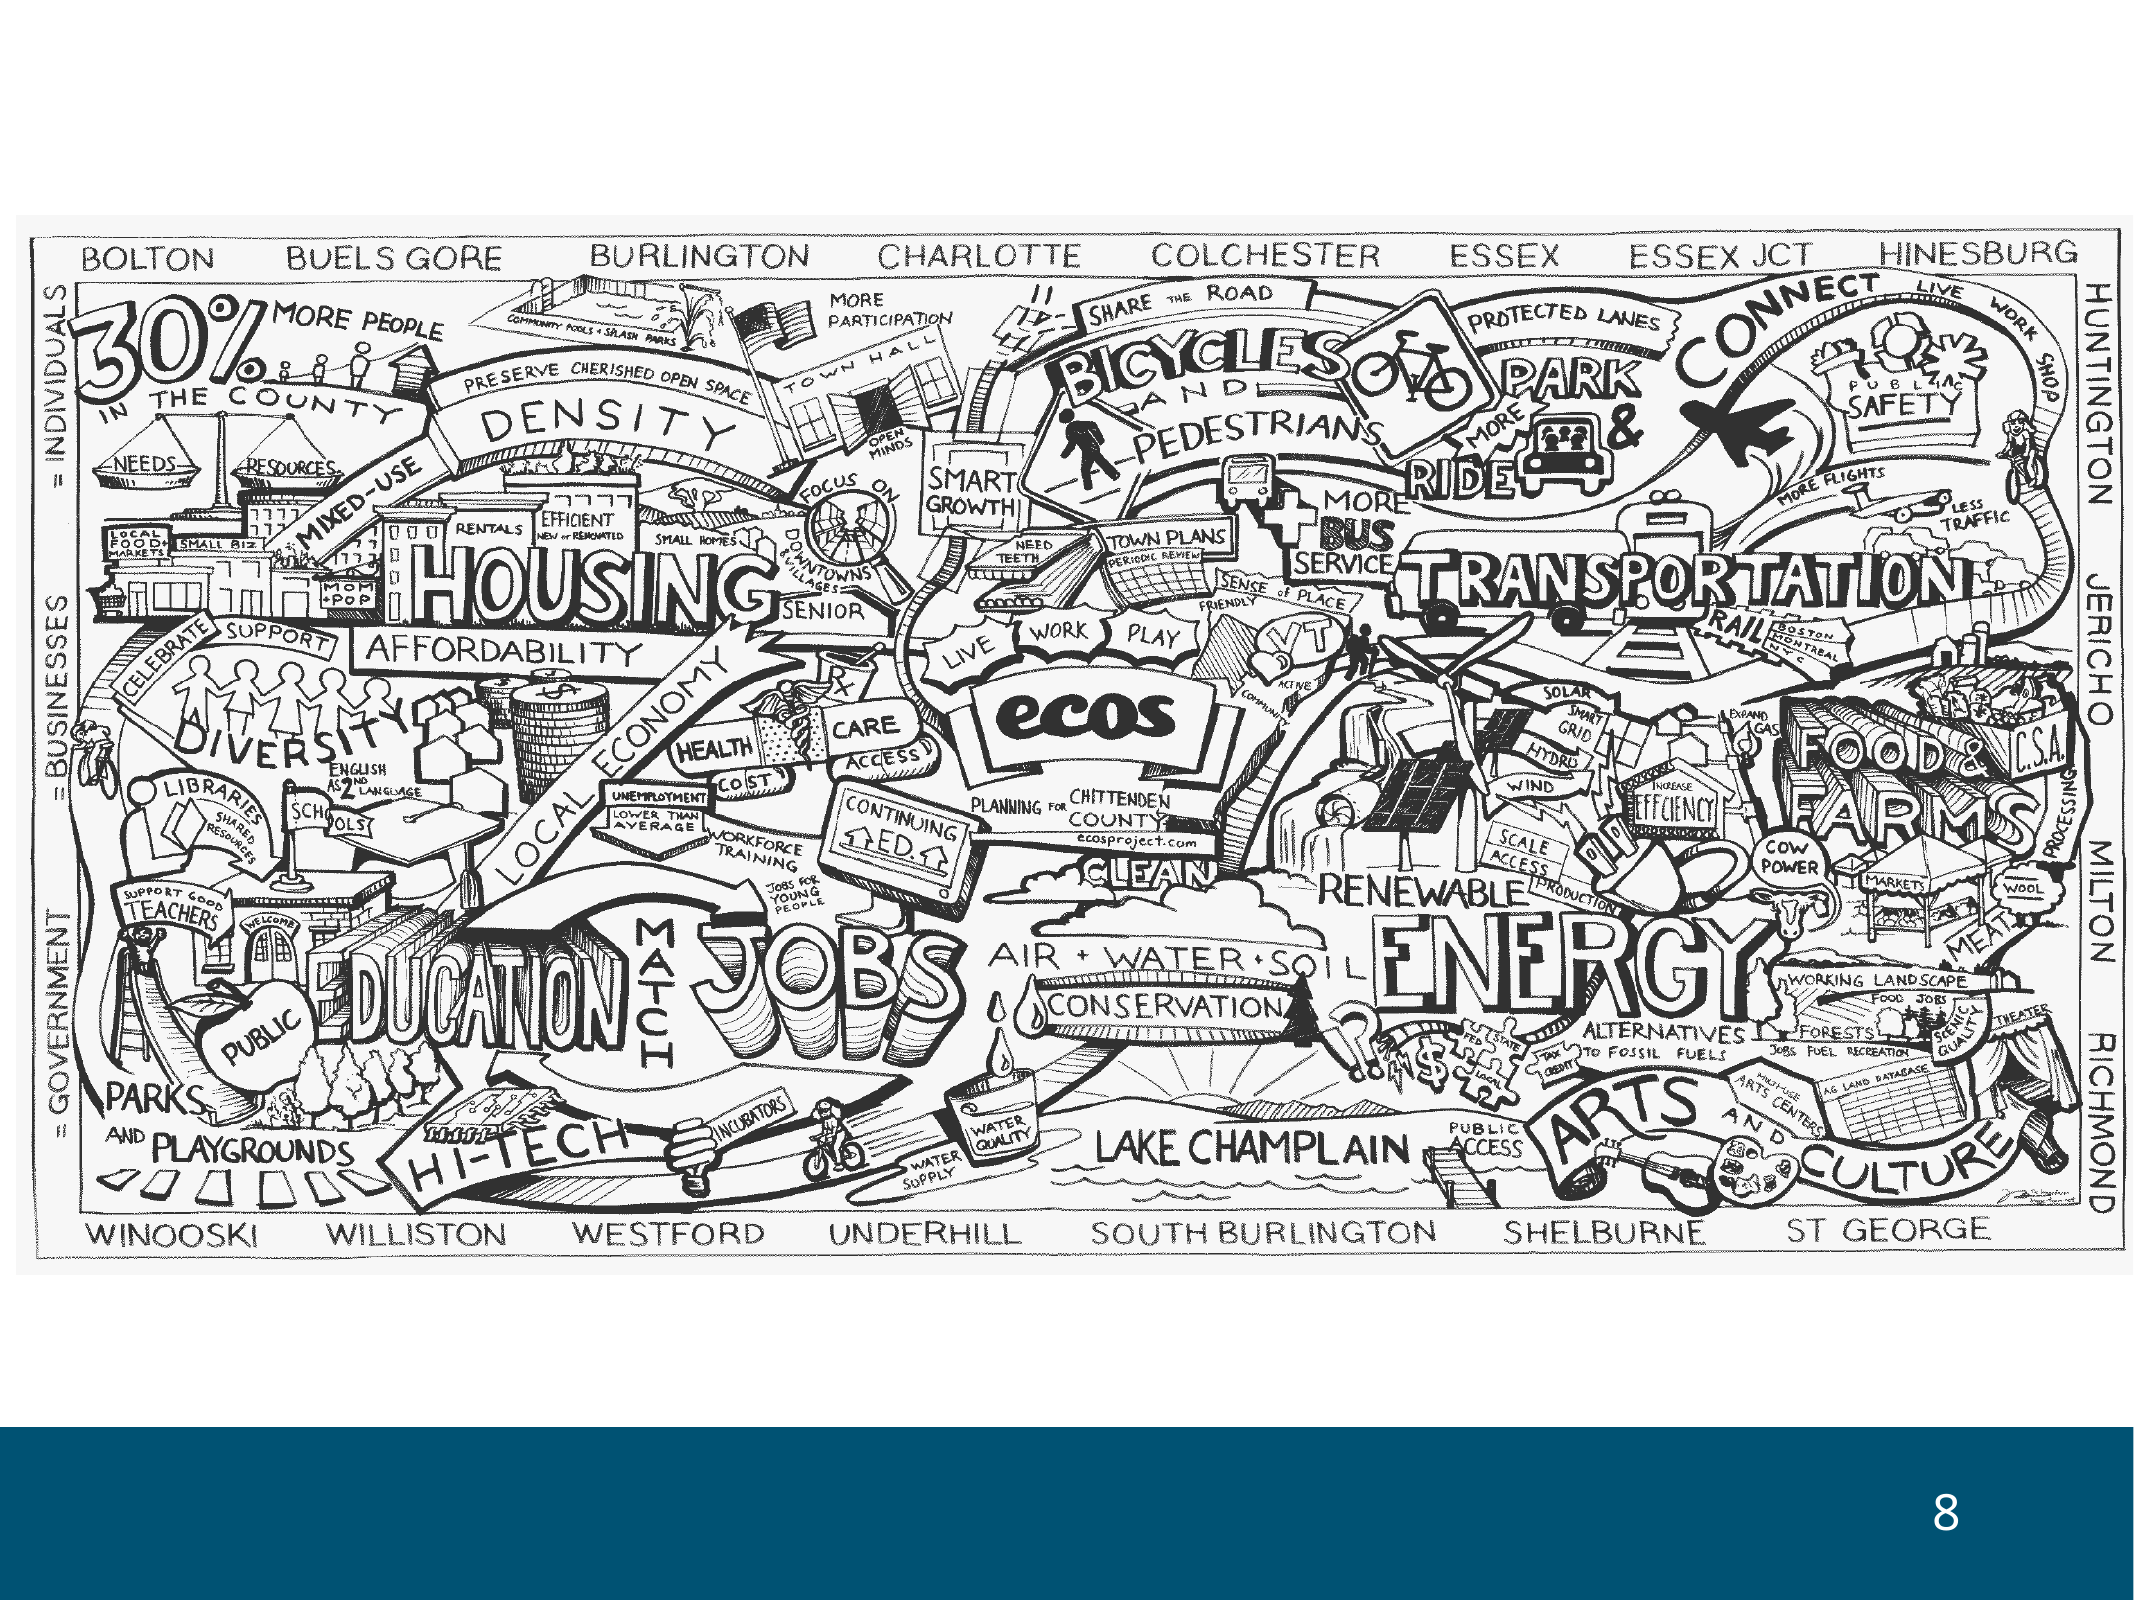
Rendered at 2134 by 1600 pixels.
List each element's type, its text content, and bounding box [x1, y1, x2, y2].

slide_number 8 [1912, 1472, 1982, 1548]
picture [16, 214, 2134, 1276]
